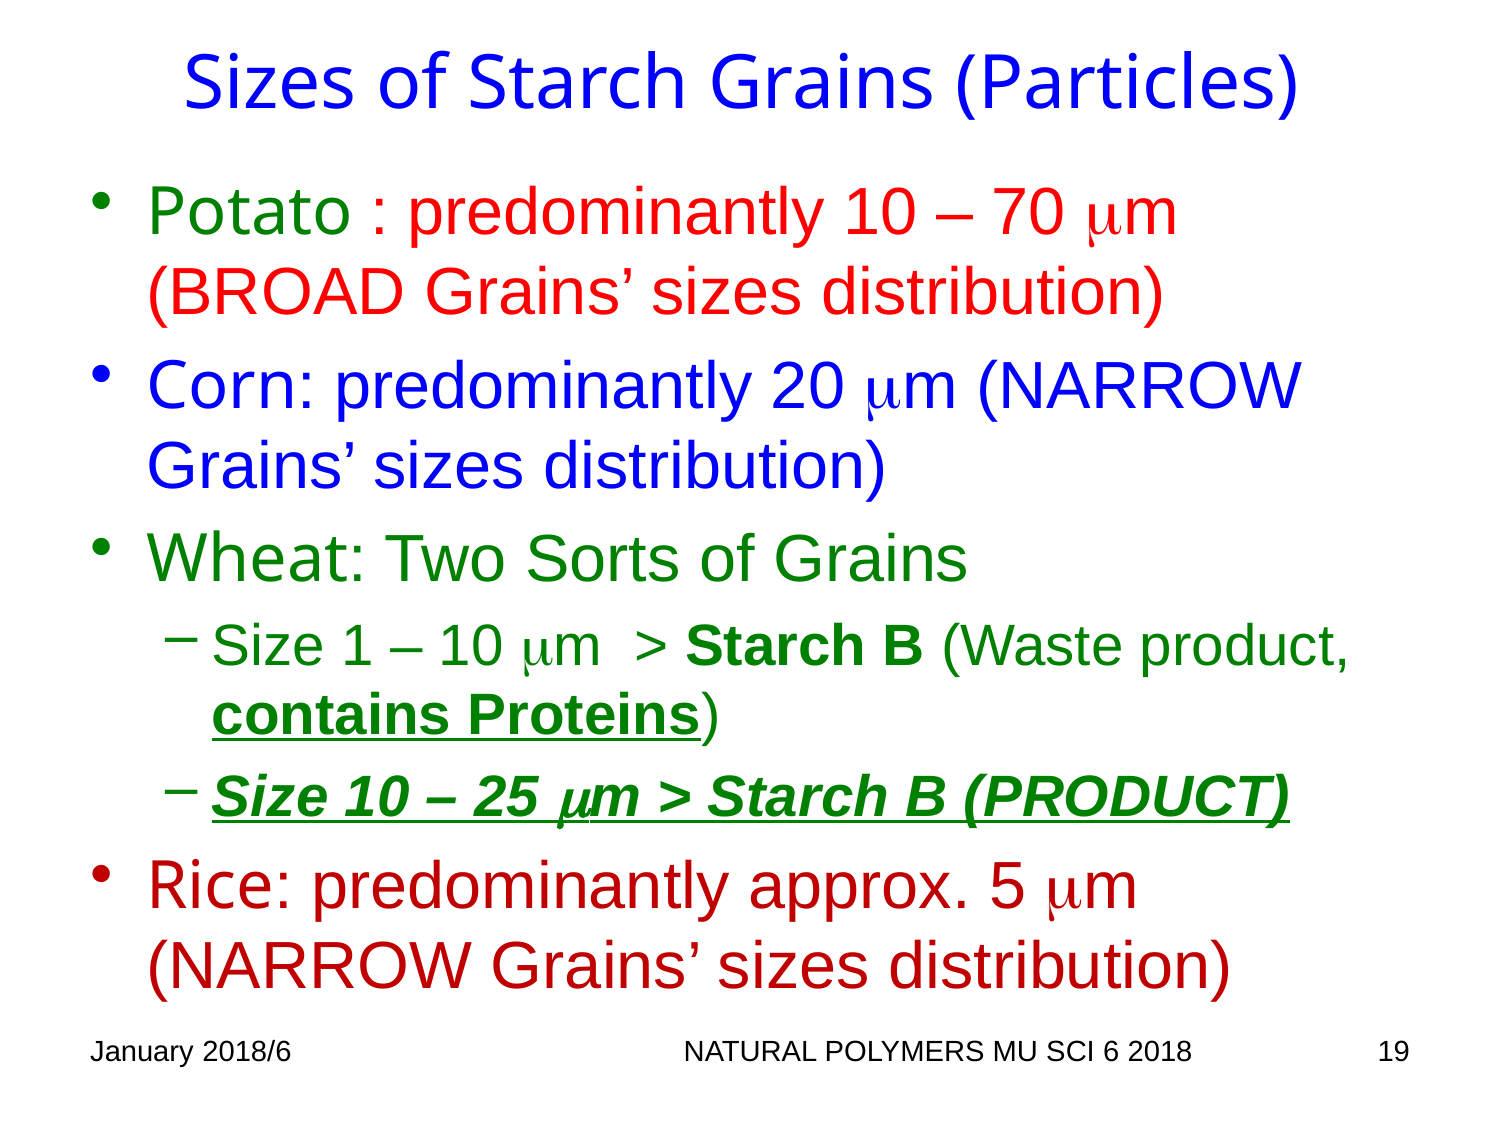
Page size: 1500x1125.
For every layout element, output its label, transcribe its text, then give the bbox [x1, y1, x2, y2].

title Sizes of Starch Grains (Particles) [0, 18, 1483, 138]
list Potato : predominantly 10 – 70 mm (BROAD Grains’ sizes distribution) Corn: predominantly 20 mm (NARROW Grains’ sizes distribution) Wheat: Two Sorts of Grains Size 1 – 10 mm > Starch B (Waste product, contains Proteins) Size 10 – 25 mm > Starch B (PRODUCT) Rice: predominantly approx. 5 mm (NARROW Grains’ sizes distribution) [74, 160, 1426, 1012]
slide_number 19 [1074, 1024, 1426, 1103]
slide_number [74, 1024, 426, 1103]
footer NATURAL POLYMERS MU SCI 6 2018 [512, 1024, 1074, 1103]
